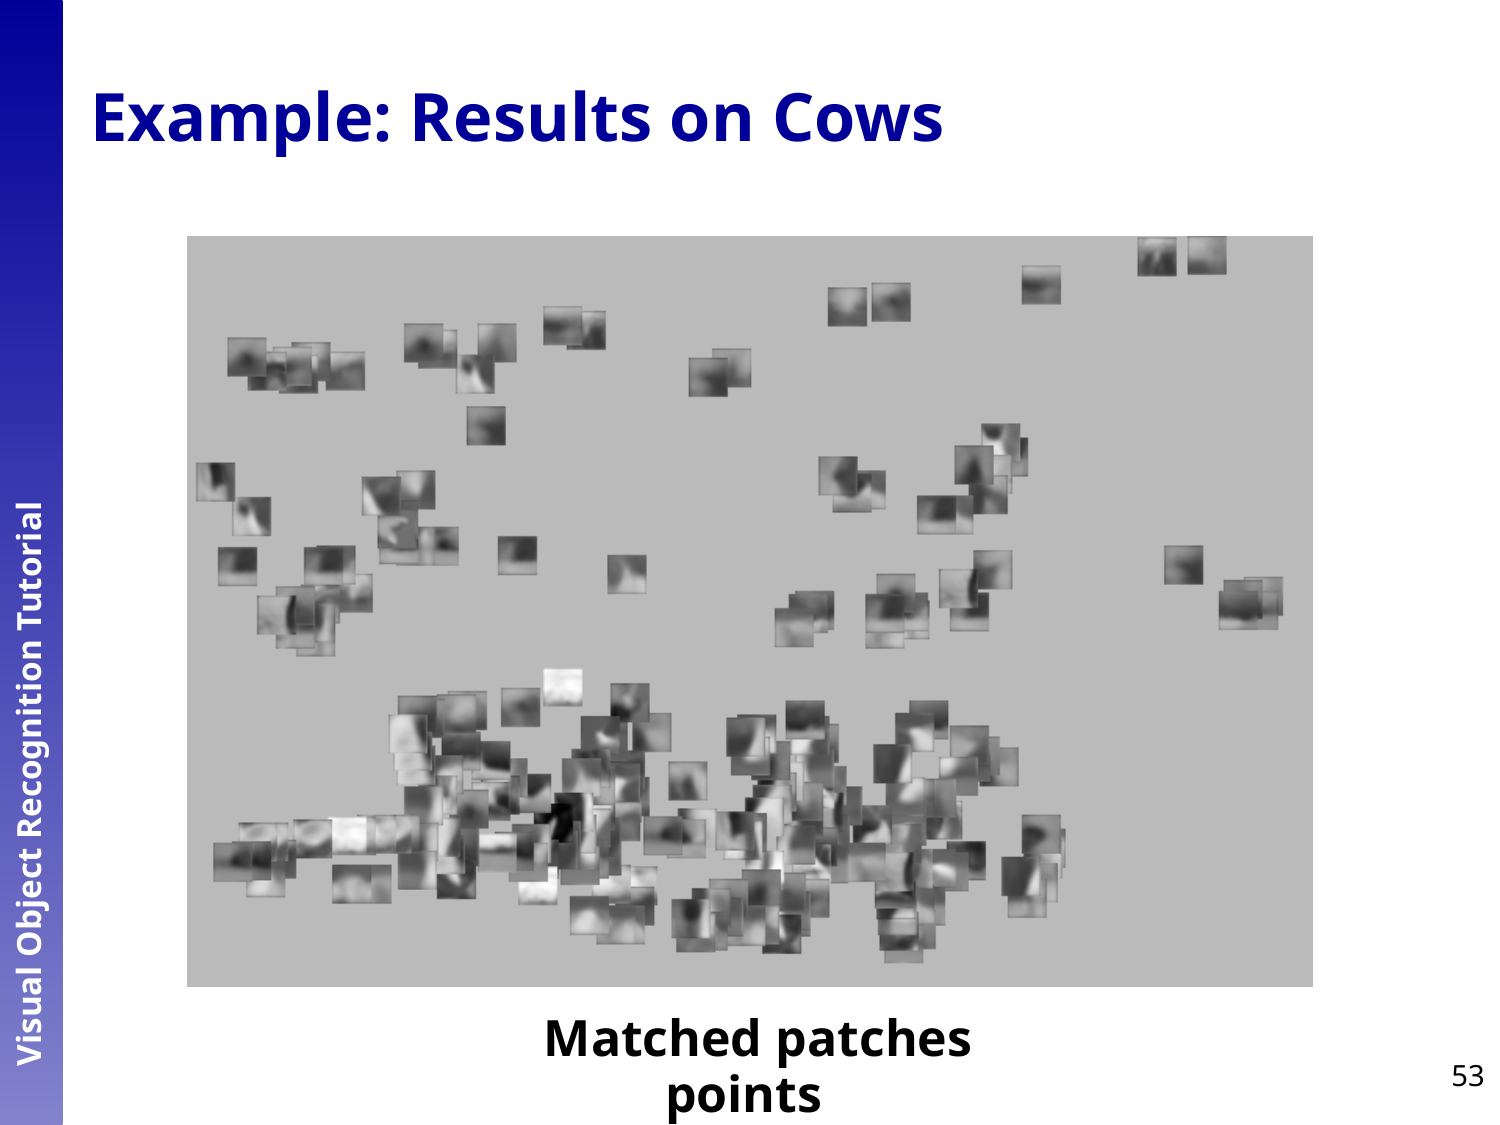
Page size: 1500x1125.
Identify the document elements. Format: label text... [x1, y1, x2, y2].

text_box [187, 236, 1313, 1075]
slide_number 53 [1186, 1049, 1500, 1125]
title Example: Results on Cows [74, 62, 1276, 163]
